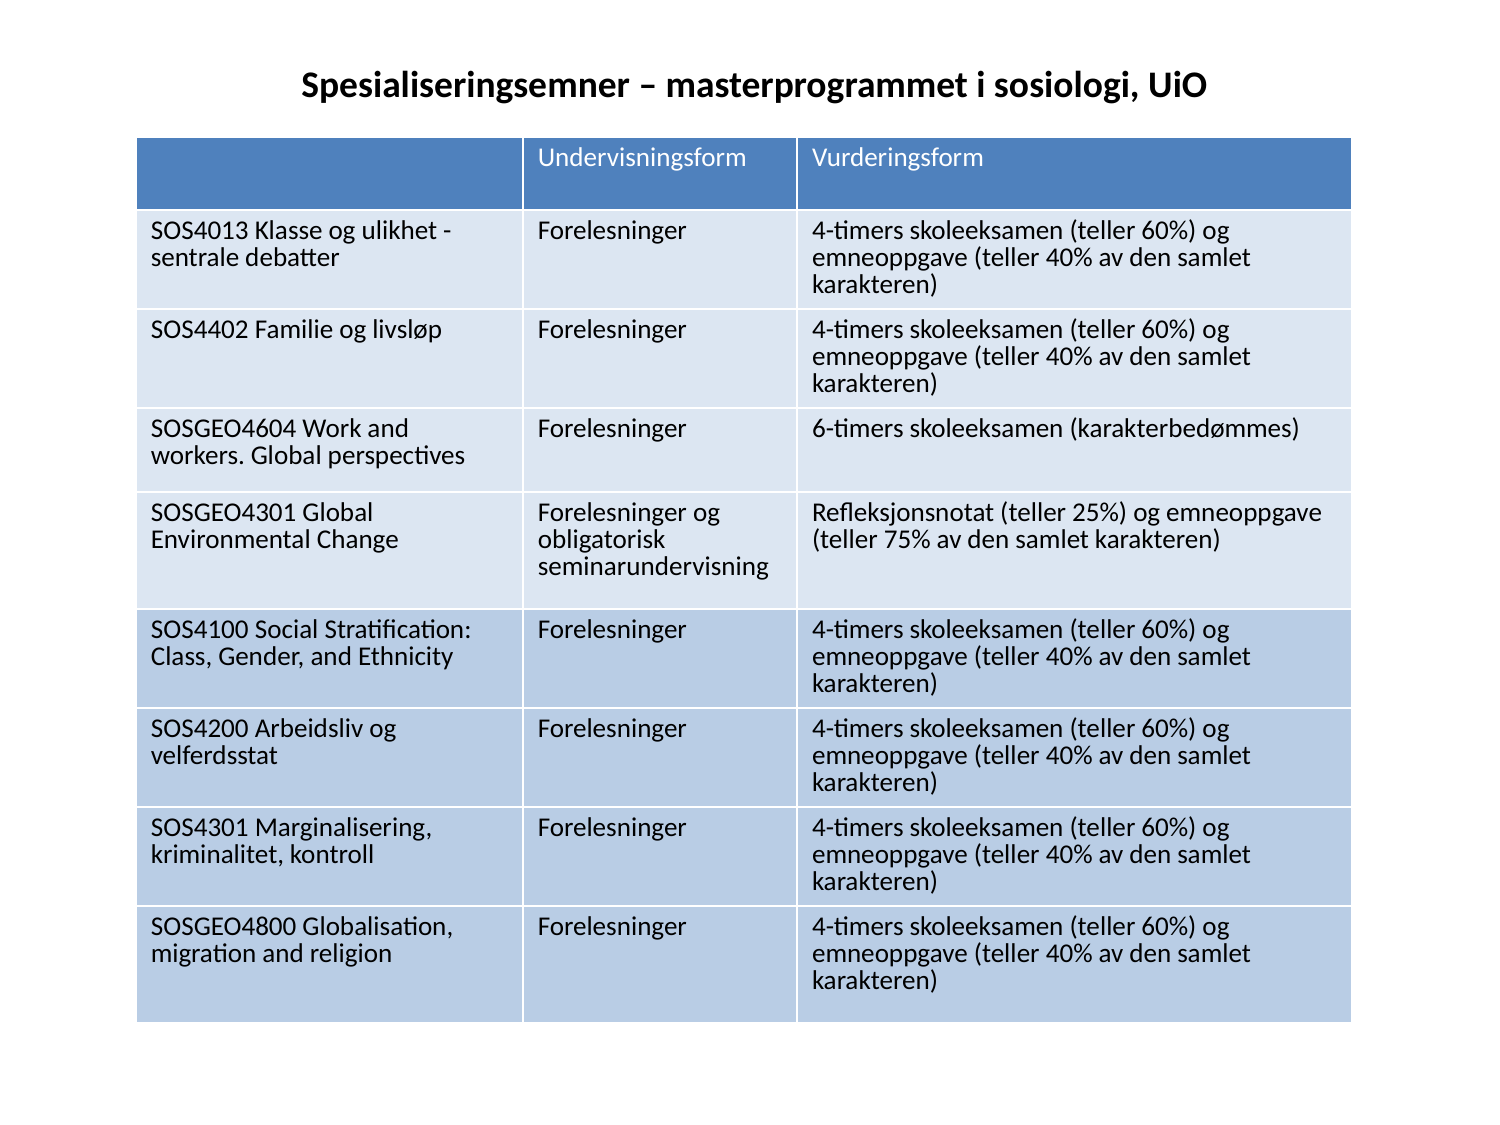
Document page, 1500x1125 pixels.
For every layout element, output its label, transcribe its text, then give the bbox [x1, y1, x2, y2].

table_cell 4-timers skoleeksamen (teller 60%) og emneoppgave (teller 40% av den samlet karakteren) [798, 709, 1351, 806]
table_cell SOSGEO4301 Global Environmental Change [137, 493, 522, 608]
table_cell Forelesninger [524, 907, 796, 1022]
table_cell Forelesninger [524, 310, 796, 407]
table_cell SOS4301 Marginalisering, kriminalitet, kontroll [137, 808, 522, 905]
table_cell 4-timers skoleeksamen (teller 60%) og emneoppgave (teller 40% av den samlet karakteren) [798, 610, 1351, 707]
table_cell 6-timers skoleeksamen (karakterbedømmes) [798, 409, 1351, 491]
table_cell 4-timers skoleeksamen (teller 60%) og emneoppgave (teller 40% av den samlet karakteren) [798, 310, 1351, 407]
table_header [137, 138, 522, 209]
table_cell Forelesninger [524, 808, 796, 905]
text_box Spesialiseringsemner – masterprogrammet i sosiologi, UiO [252, 52, 1258, 112]
table_cell Forelesninger [524, 610, 796, 707]
table_cell SOSGEO4800 Globalisation, migration and religion [137, 907, 522, 1022]
table_cell SOS4200 Arbeidsliv og velferdsstat [137, 709, 522, 806]
table_cell Forelesninger [524, 709, 796, 806]
table_cell SOSGEO4604 Work and workers. Global perspectives [137, 409, 522, 491]
table_header Vurderingsform [798, 138, 1351, 209]
table_cell Refleksjonsnotat (teller 25%) og emneoppgave (teller 75% av den samlet karakteren) [798, 493, 1351, 608]
table_cell Forelesninger [524, 409, 796, 491]
table_cell 4-timers skoleeksamen (teller 60%) og emneoppgave (teller 40% av den samlet karakteren) [798, 907, 1351, 1022]
table_cell 4-timers skoleeksamen (teller 60%) og emneoppgave (teller 40% av den samlet karakteren) [798, 211, 1351, 308]
table_cell 4-timers skoleeksamen (teller 60%) og emneoppgave (teller 40% av den samlet karakteren) [798, 808, 1351, 905]
table_cell Forelesninger og obligatorisk seminarundervisning [524, 493, 796, 608]
table_header Undervisningsform [524, 138, 796, 209]
table_cell SOS4013 Klasse og ulikhet - sentrale debatter [137, 211, 522, 308]
table_cell Forelesninger [524, 211, 796, 308]
table_cell SOS4100 Social Stratification: Class, Gender, and Ethnicity [137, 610, 522, 707]
table_cell SOS4402 Familie og livsløp [137, 310, 522, 407]
